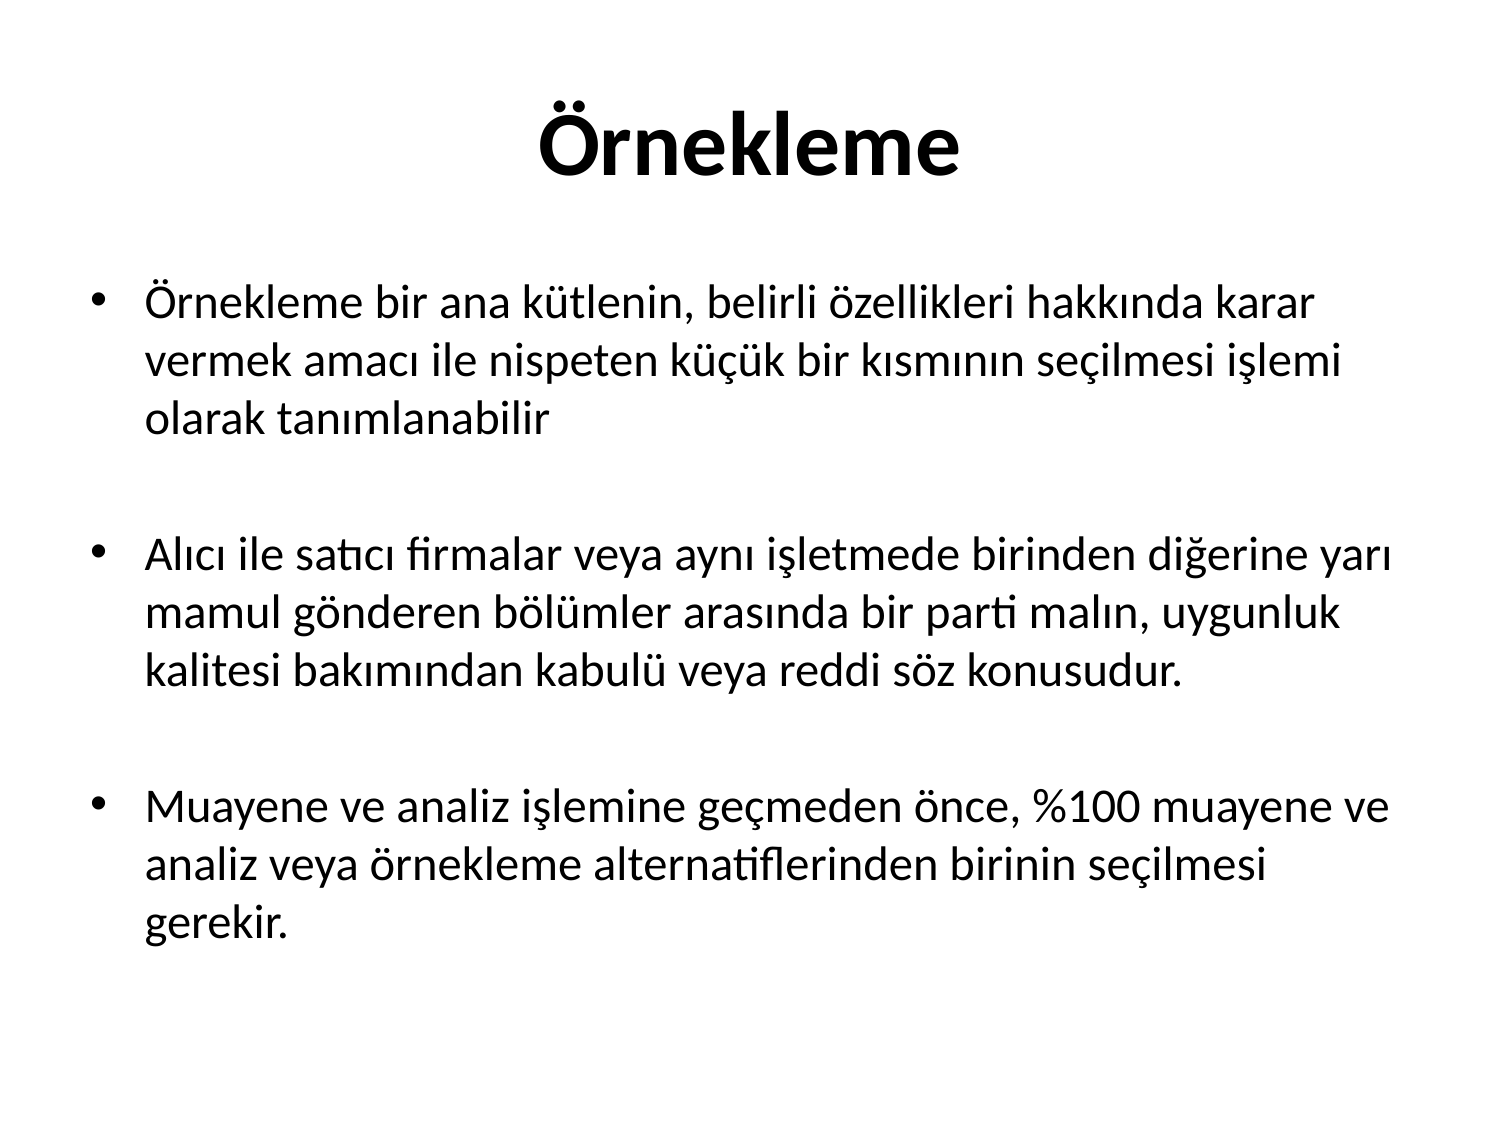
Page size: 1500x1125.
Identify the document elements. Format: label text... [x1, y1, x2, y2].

title Örnekleme [75, 45, 1425, 233]
list Örnekleme bir ana kütlenin, belirli özellikleri hakkında karar vermek amacı ile nispeten küçük bir kısmının seçilmesi işlemi olarak tanımlanabilir Alıcı ile satıcı firmalar veya aynı işletmede birinden diğerine yarı mamul gönderen bölümler arasında bir parti malın, uygunluk kalitesi bakımından kabulü veya reddi söz konusudur. Muayene ve analiz işlemine geçmeden önce, %100 muayene ve analiz veya örnekleme alternatiflerinden birinin seçilmesi gerekir. [75, 262, 1425, 1005]
